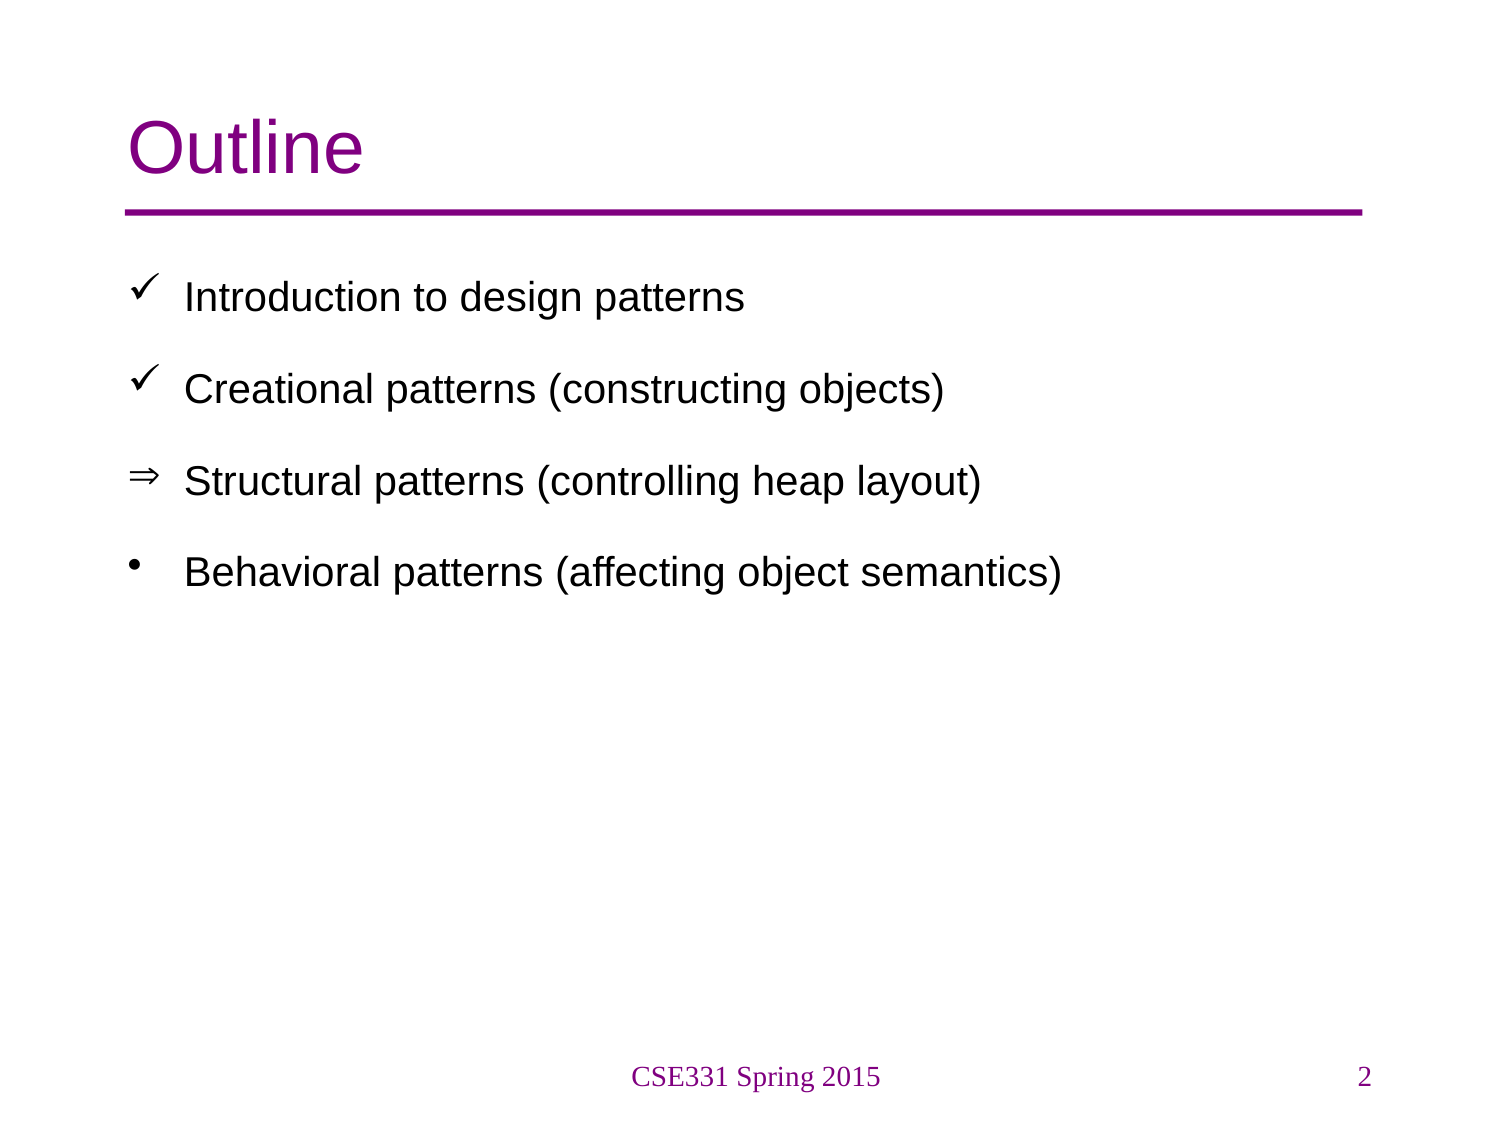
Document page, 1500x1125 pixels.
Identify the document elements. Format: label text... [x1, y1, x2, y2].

slide_number 2 [1074, 1049, 1388, 1125]
list Introduction to design patterns Creational patterns (constructing objects) Structural patterns (controlling heap layout) Behavioral patterns (affecting object semantics) [112, 262, 1388, 1000]
title Outline [112, 50, 1388, 238]
footer CSE331 Spring 2015 [474, 1049, 1038, 1125]
